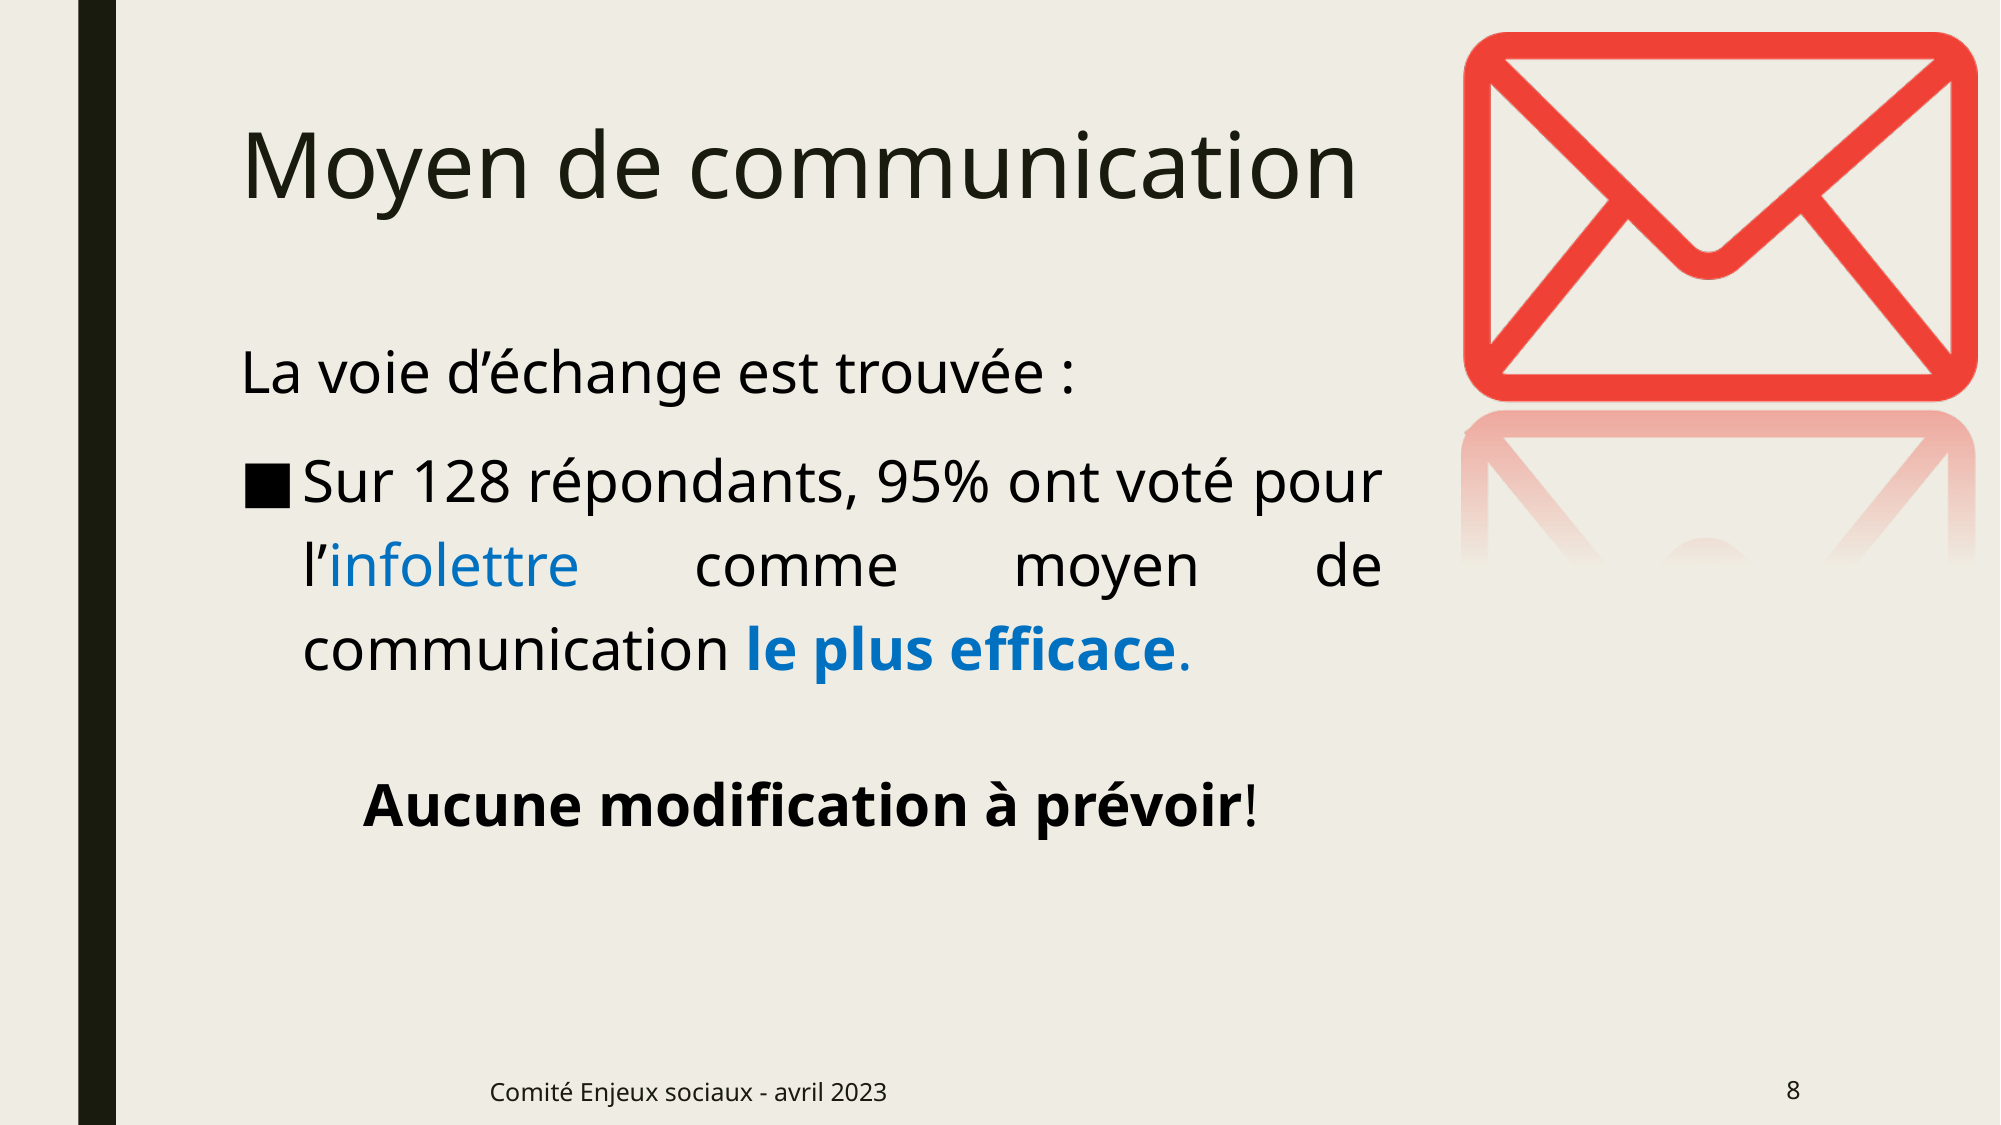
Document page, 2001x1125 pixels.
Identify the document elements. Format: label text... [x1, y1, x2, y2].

list La voie d’échange est trouvée : Sur 128 répondants, 95% ont voté pour l’infolettre comme moyen de communication le plus efficace. Aucune modification à prévoir! [225, 314, 1399, 902]
title Moyen de communication [225, 112, 1455, 357]
slide_number 8 [1553, 1058, 1816, 1125]
picture [1460, 32, 1979, 780]
footer Comité Enjeux sociaux - avril 2023 [474, 1058, 1505, 1125]
